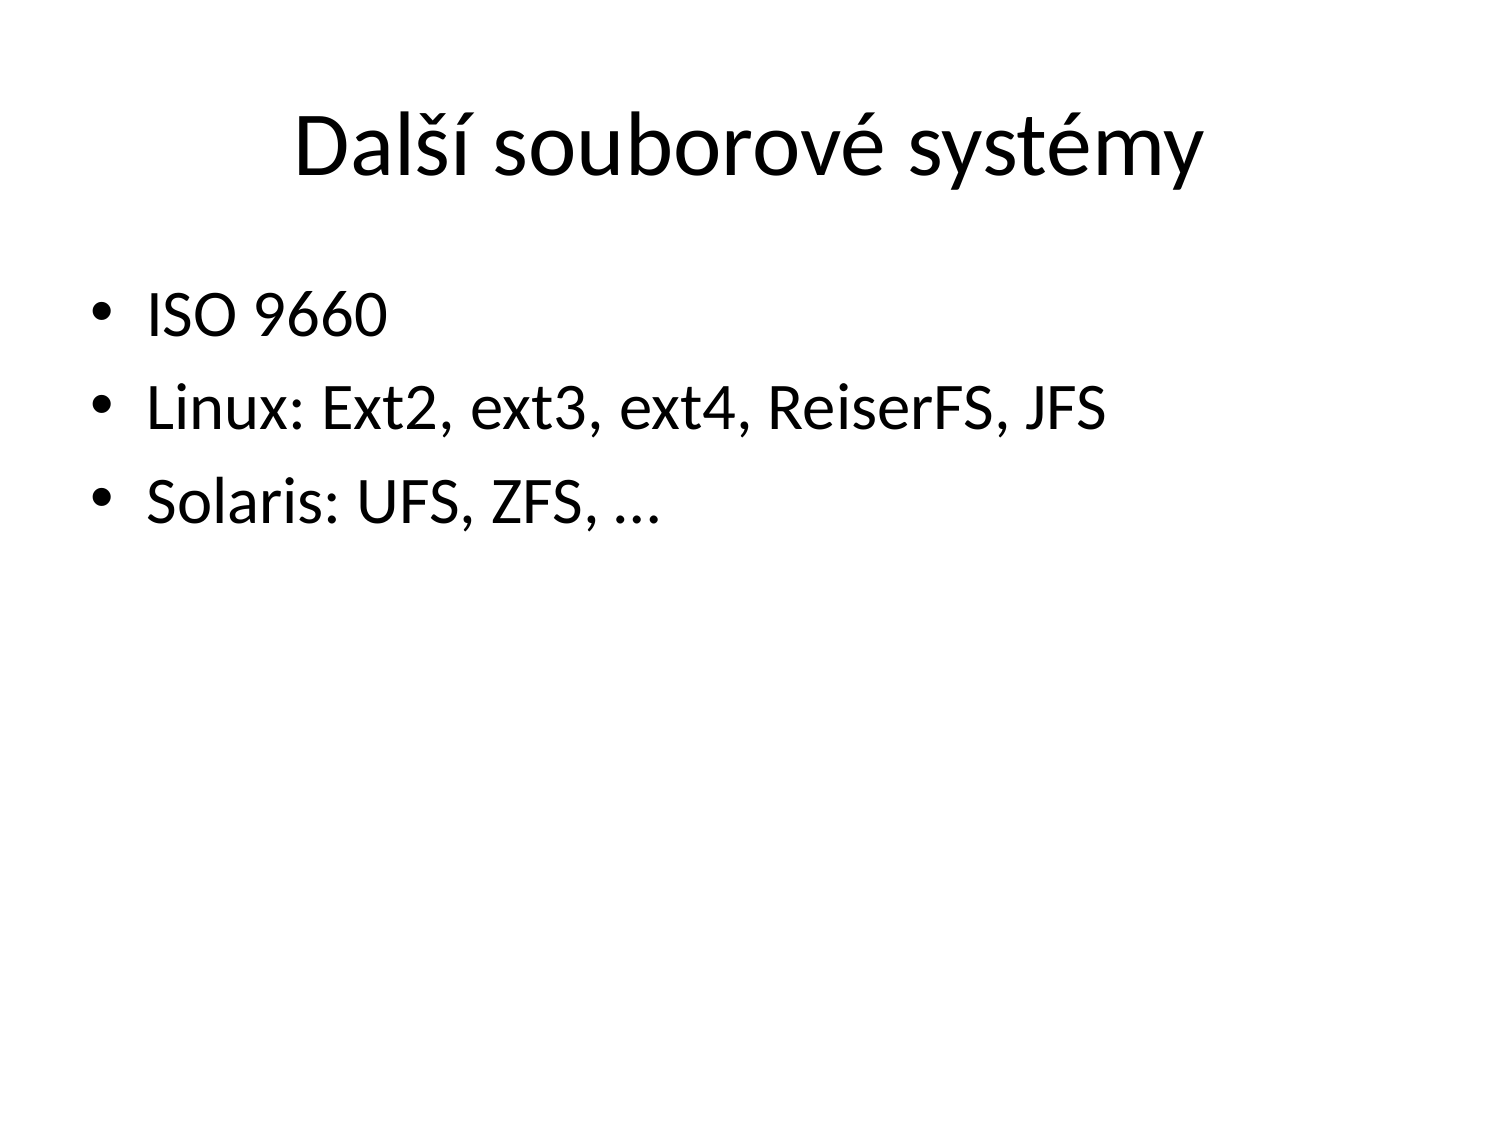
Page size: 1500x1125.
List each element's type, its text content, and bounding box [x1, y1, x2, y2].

list ISO 9660 Linux: Ext2, ext3, ext4, ReiserFS, JFS Solaris: UFS, ZFS, … [75, 262, 1425, 1005]
title Další souborové systémy [75, 45, 1425, 233]
